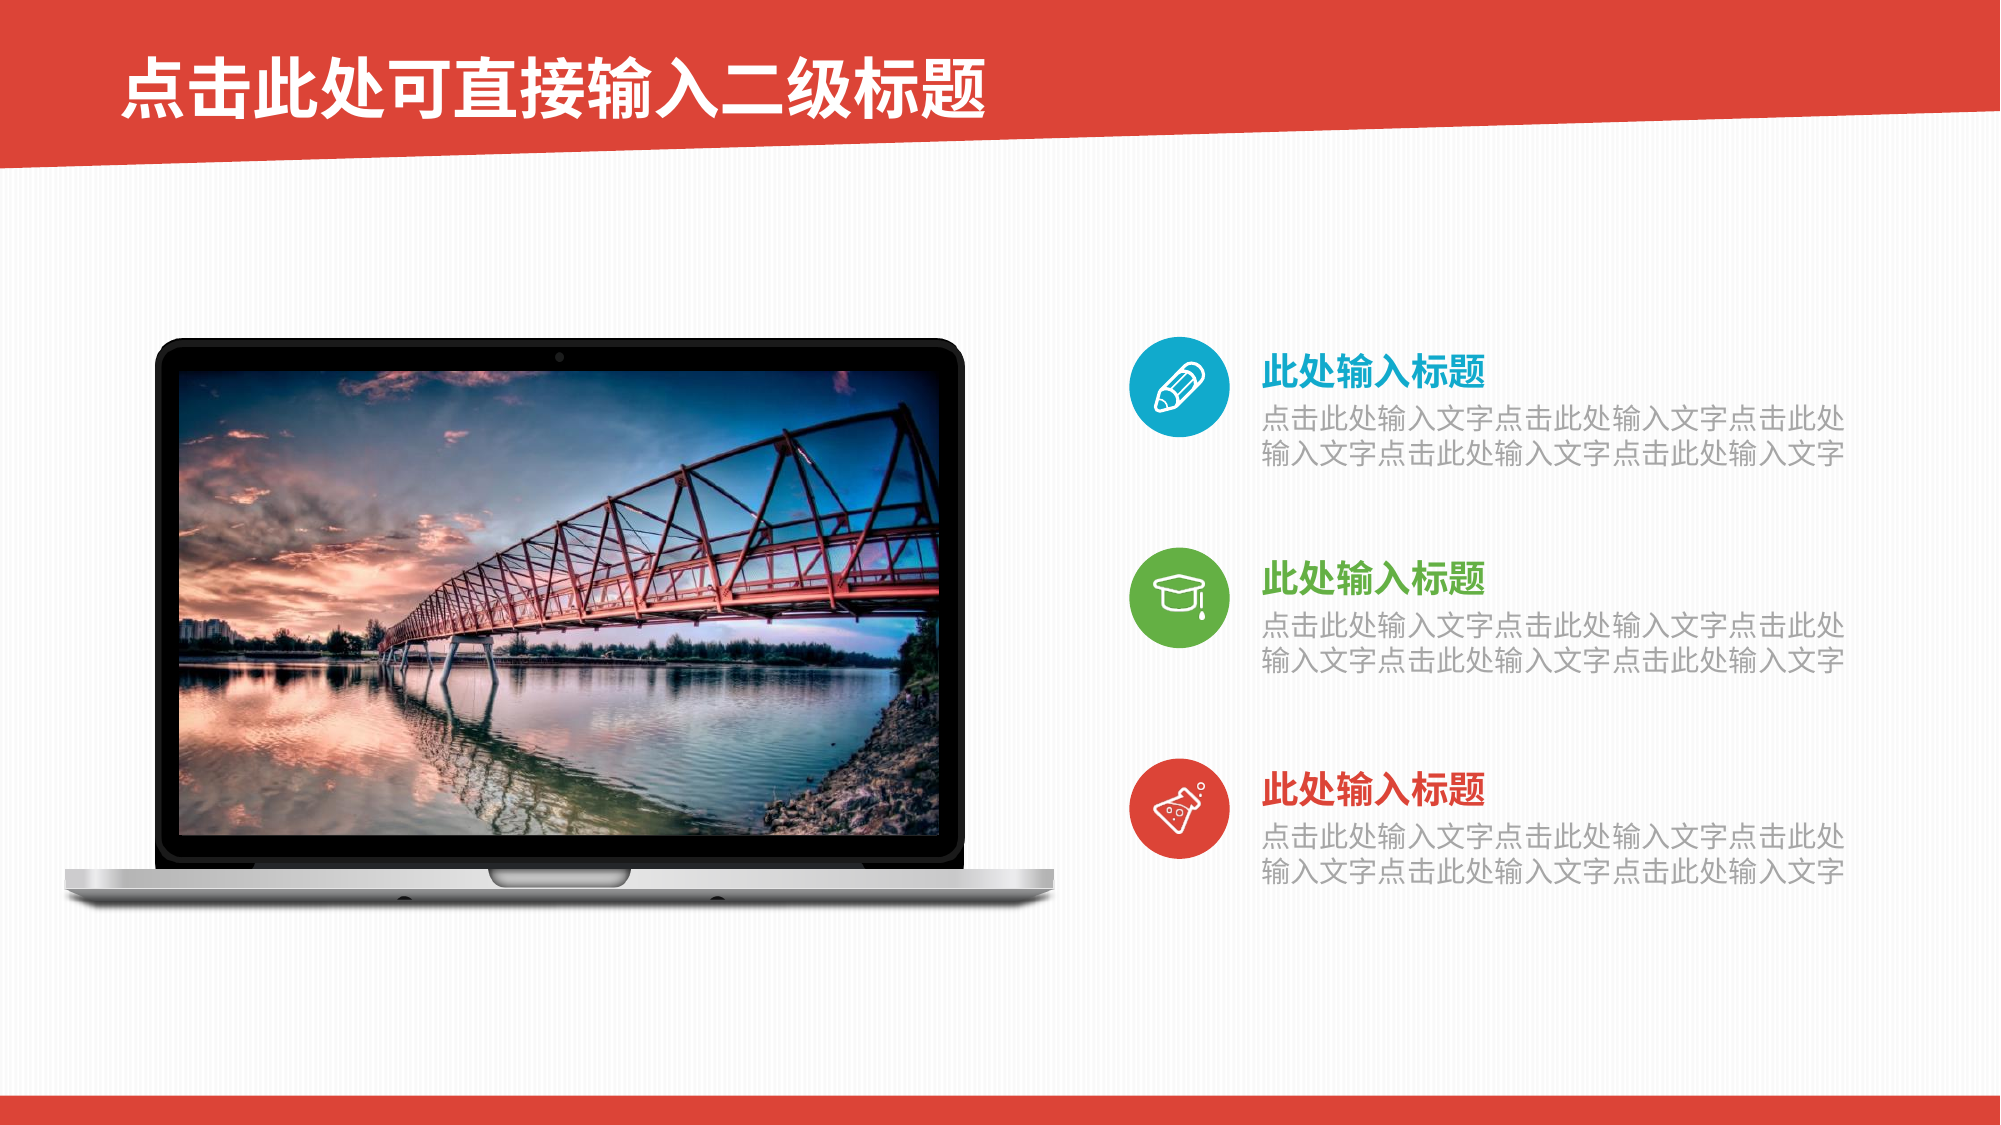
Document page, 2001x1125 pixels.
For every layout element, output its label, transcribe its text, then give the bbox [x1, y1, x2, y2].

picture [0, 0, 2001, 1125]
text_box 点击此处可直接输入二级标题 [104, 39, 1002, 135]
text_box [0, 0, 2000, 169]
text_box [1129, 336, 1230, 438]
text_box 此处输入标题 点击此处输入文字点击此处输入文字点击此处输入文字点击此处输入文字点击此处输入文字 [1246, 340, 1886, 478]
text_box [55, 338, 1062, 915]
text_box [1129, 758, 1230, 860]
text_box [1129, 547, 1230, 649]
text_box 此处输入标题 点击此处输入文字点击此处输入文字点击此处输入文字点击此处输入文字点击此处输入文字 [1246, 547, 1886, 685]
text_box 此处输入标题 点击此处输入文字点击此处输入文字点击此处输入文字点击此处输入文字点击此处输入文字 [1246, 758, 1886, 896]
text_box [0, 1095, 2000, 1125]
